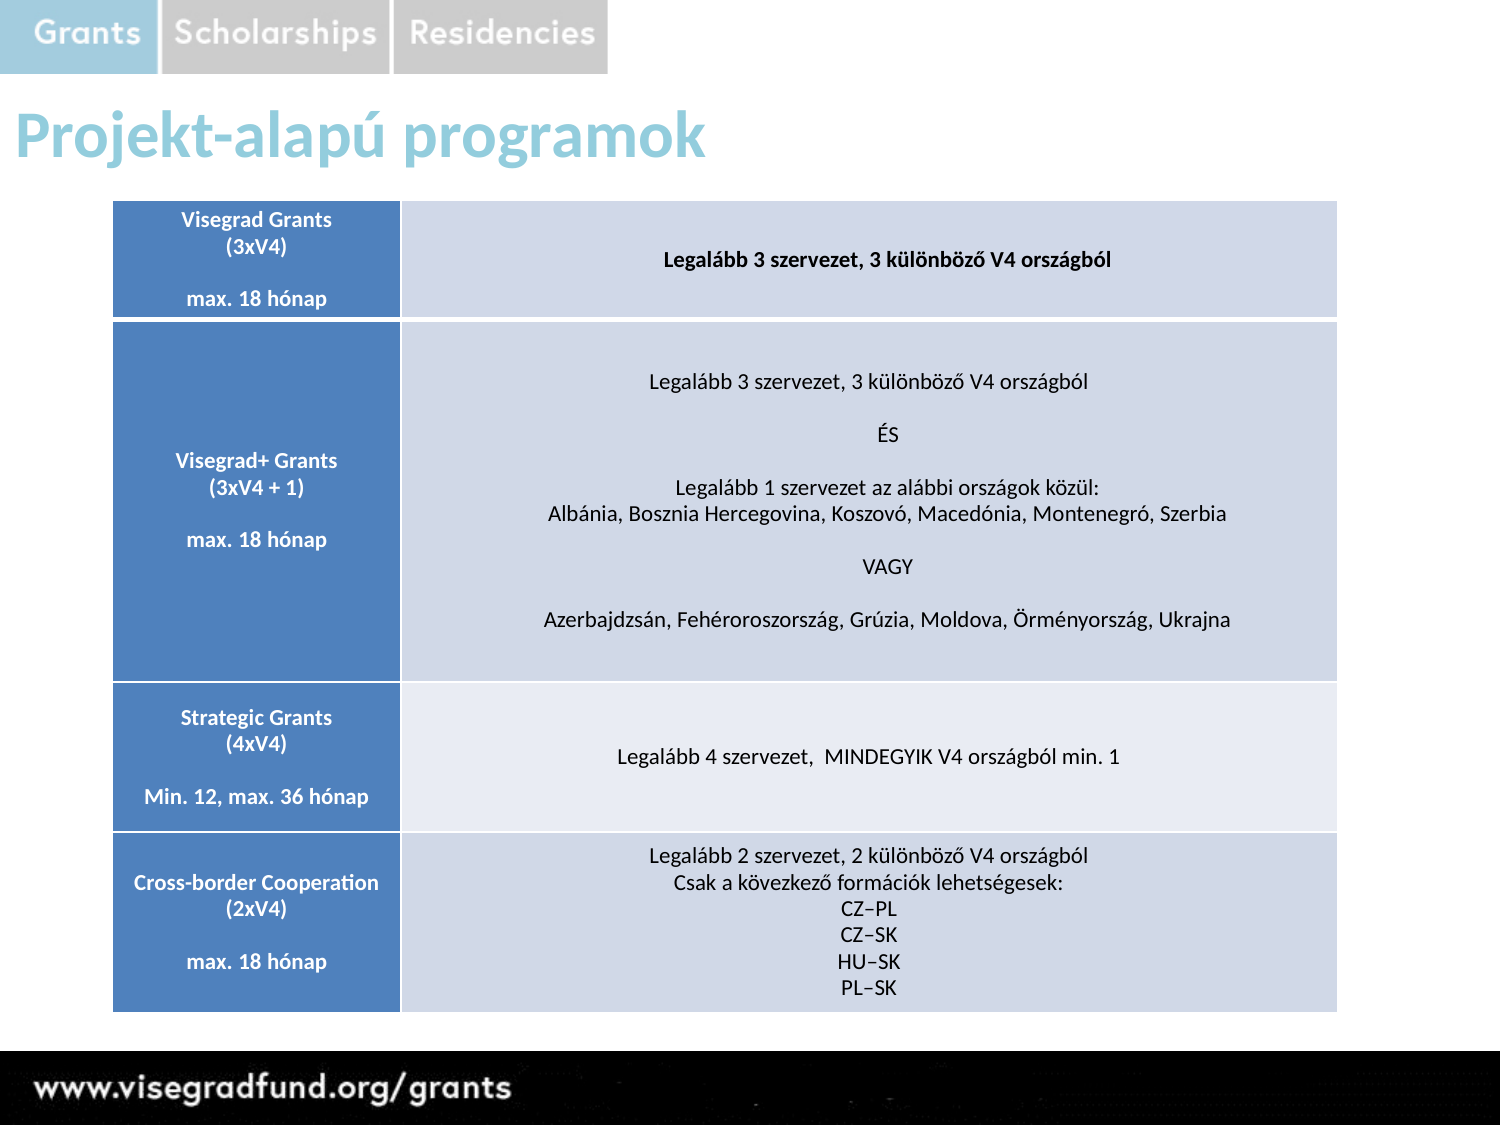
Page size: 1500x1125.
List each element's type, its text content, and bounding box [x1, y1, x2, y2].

table_cell Cross-border Cooperation (2xV4) max. 18 hónap [113, 833, 400, 1012]
table_cell Legalább 3 szervezet, 3 különböző V4 országból ÉS Legalább 1 szervezet az alábbi országok közül: Albánia, Bosznia Hercegovina, Koszovó, Macedónia, Montenegró, Szerbia VAGY Azerbajdzsán, Fehéroroszország, Grúzia, Moldova, Örményország, Ukrajna [402, 322, 1337, 681]
table_cell Legalább 2 szervezet, 2 különböző V4 országból Csak a kövezkező formációk lehetségesek: CZ–PL CZ–SK HU–SK PL–SK [402, 833, 1337, 1012]
table_header Legalább 3 szervezet, 3 különböző V4 országból [402, 201, 1337, 317]
table_header Visegrad Grants (3xV4) max. 18 hónap [113, 201, 400, 317]
picture [0, 0, 1500, 74]
table_cell Legalább 4 szervezet, MINDEGYIK V4 országból min. 1 [402, 683, 1337, 831]
text_box Projekt-alapú programok [0, 81, 1500, 225]
table_cell Visegrad+ Grants (3xV4 + 1) max. 18 hónap [113, 322, 400, 681]
table_cell Strategic Grants (4xV4) Min. 12, max. 36 hónap [113, 683, 400, 831]
picture [0, 1051, 1500, 1125]
